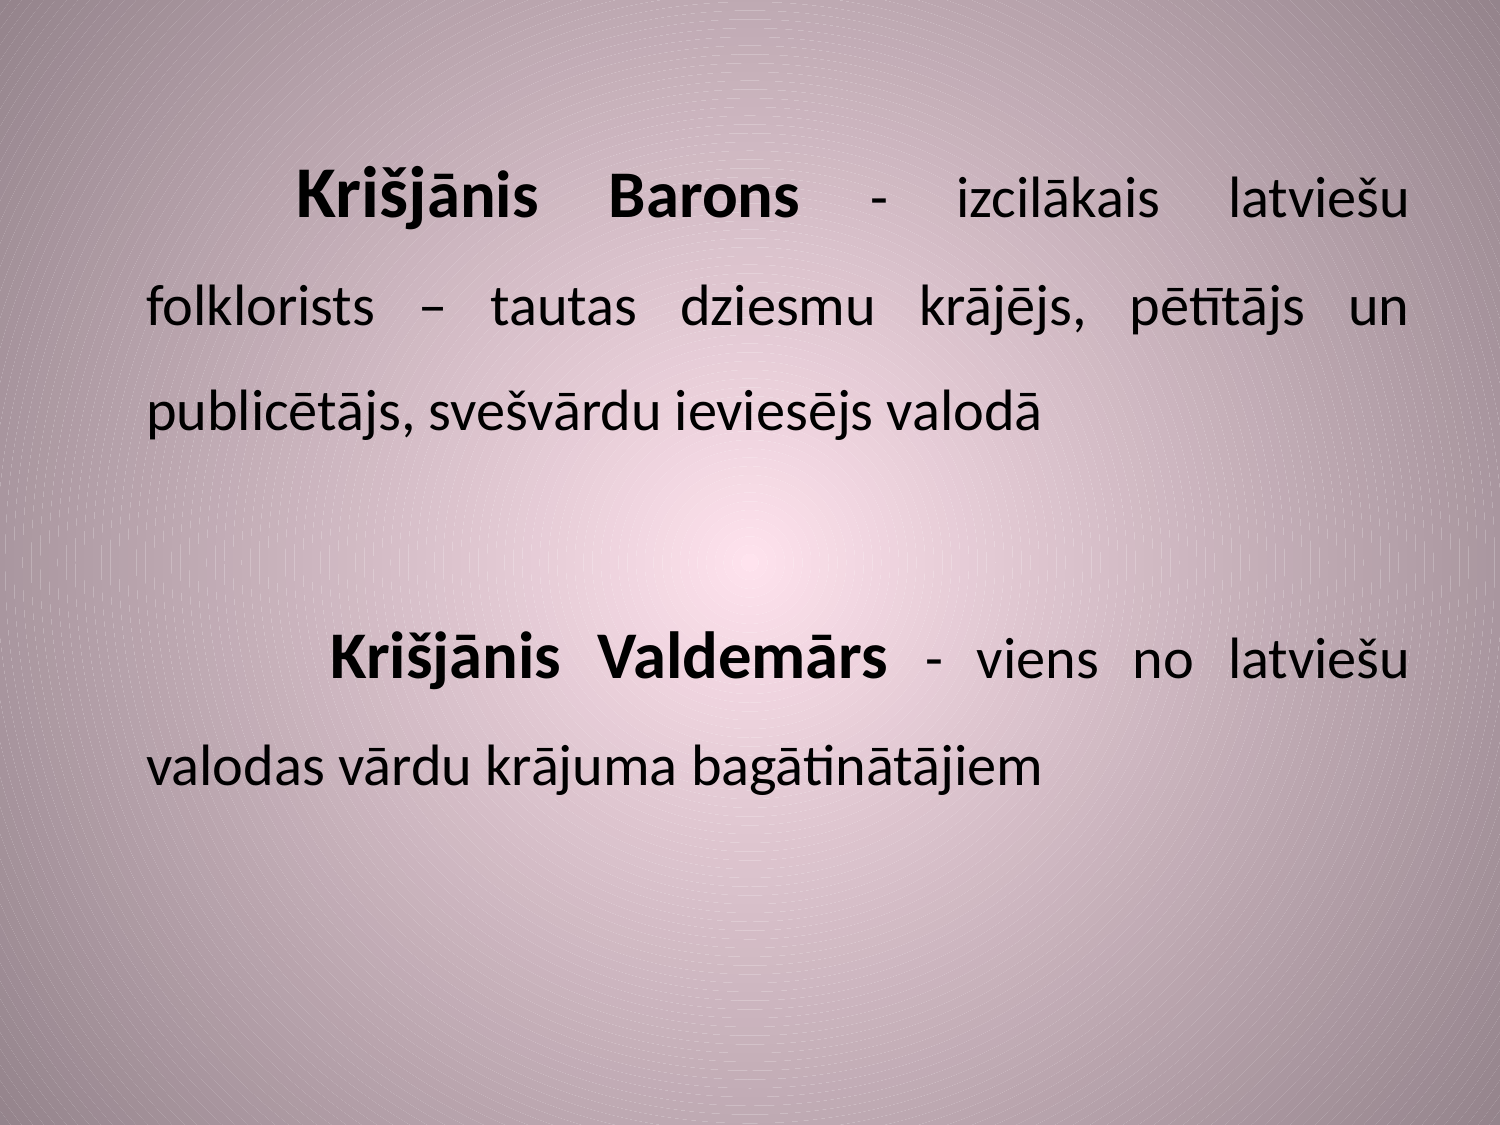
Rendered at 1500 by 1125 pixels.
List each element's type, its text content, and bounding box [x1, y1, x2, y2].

list Krišjānis Barons - izcilākais latviešu folklorists – tautas dziesmu krājējs, pētītājs un publicētājs, svešvārdu ieviesējs valodā Krišjānis Valdemārs - viens no latviešu valodas vārdu krājuma bagātinātājiem [75, 93, 1425, 1005]
